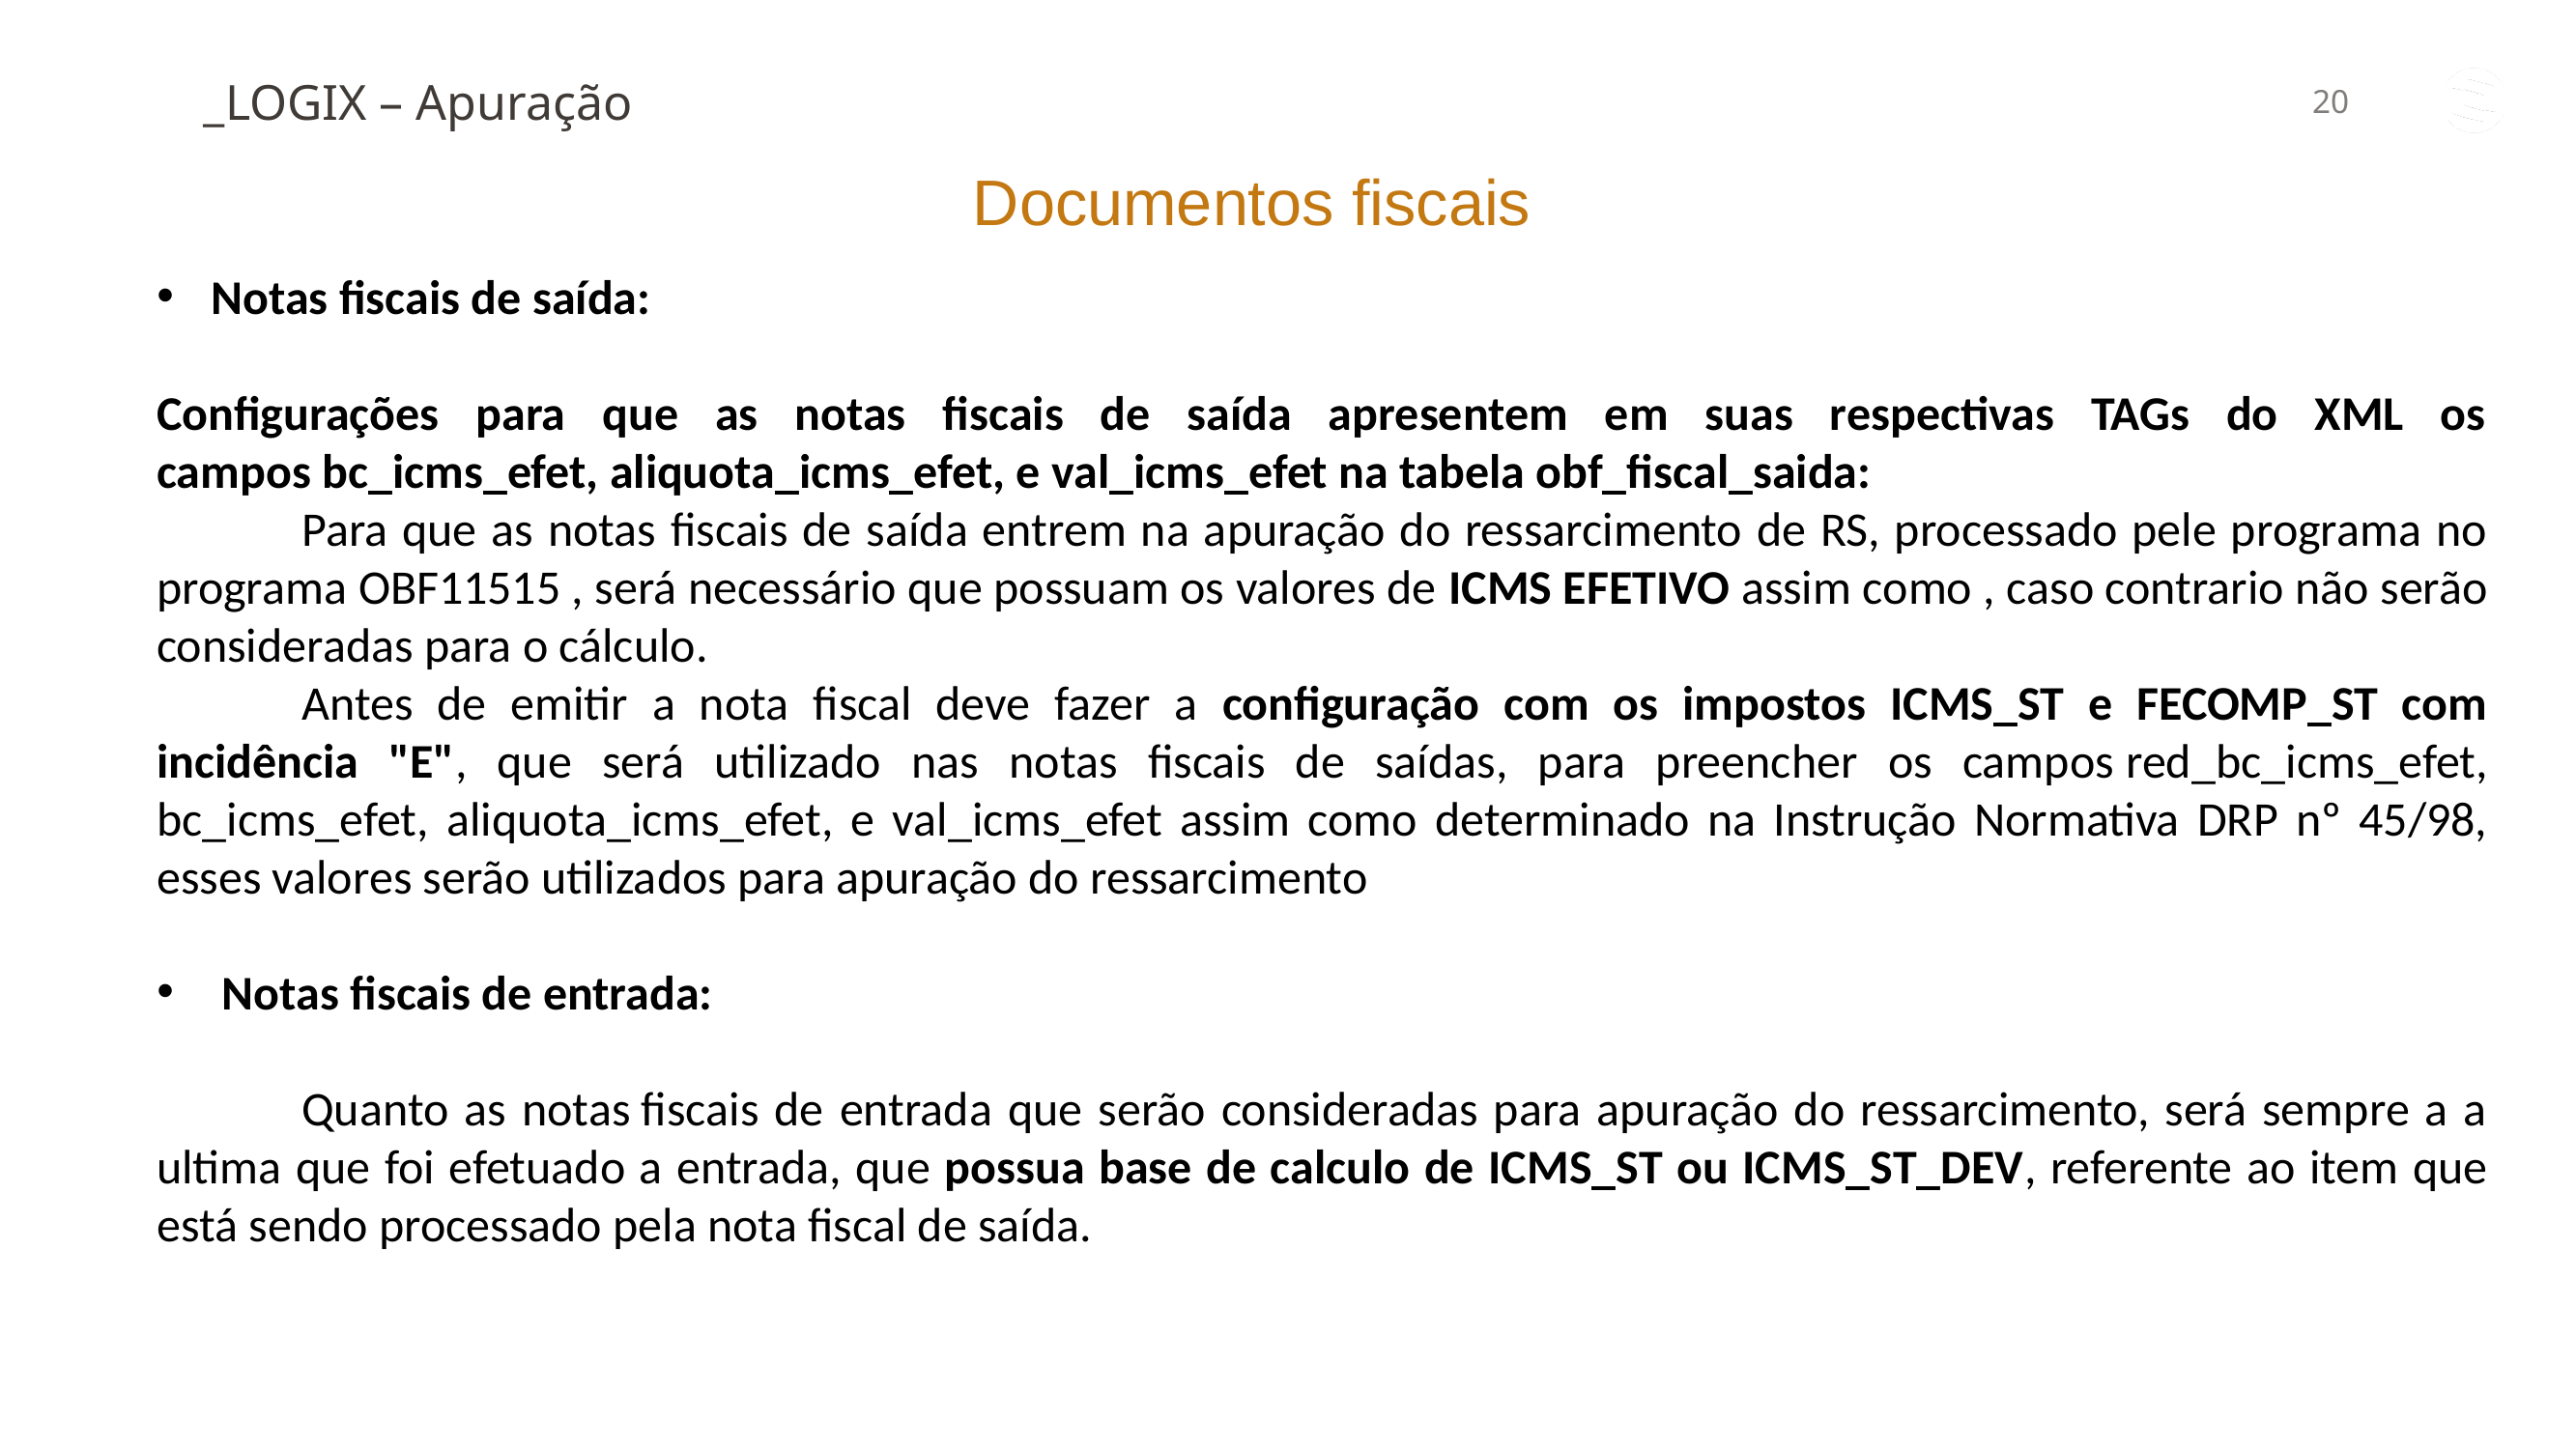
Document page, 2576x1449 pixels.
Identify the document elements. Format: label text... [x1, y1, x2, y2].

text_box Notas fiscais de saída: Configurações para que as notas fiscais de saída apresentem em suas respectivas TAGs do XML os campos bc_icms_efet, aliquota_icms_efet, e val_icms_efet na tabela obf_fiscal_saida: Para que as notas fiscais de saída entrem na apuração do ressarcimento de RS, processado pele programa no programa OBF11515 , será necessário que possuam os valores de ICMS EFETIVO assim como , caso contrario não serão consideradas para o cálculo. Antes de emitir a nota fiscal deve fazer a configuração com os impostos ICMS_ST e FECOMP_ST com incidência "E", que será utilizado nas notas fiscais de saídas, para preencher os campos red_bc_icms_efet, bc_icms_efet, aliquota_icms_efet, e val_icms_efet assim como determinado na Instrução Normativa DRP nº 45/98, esses valores serão utilizados para apuração do ressarcimento Notas fiscais de entrada: Quanto as notas fiscais de entrada que serão consideradas para apuração do ressarcimento, será sempre a a ultima que foi efetuado a entrada, que possua base de calculo de ICMS_ST ou ICMS_ST_DEV, referente ao item que está sendo processado pela nota fiscal de saída. [142, 258, 2503, 1449]
picture [2435, 61, 2513, 140]
text_box Documentos fiscais [59, 154, 2446, 361]
list _LOGIX – Apuração [189, 64, 2272, 145]
